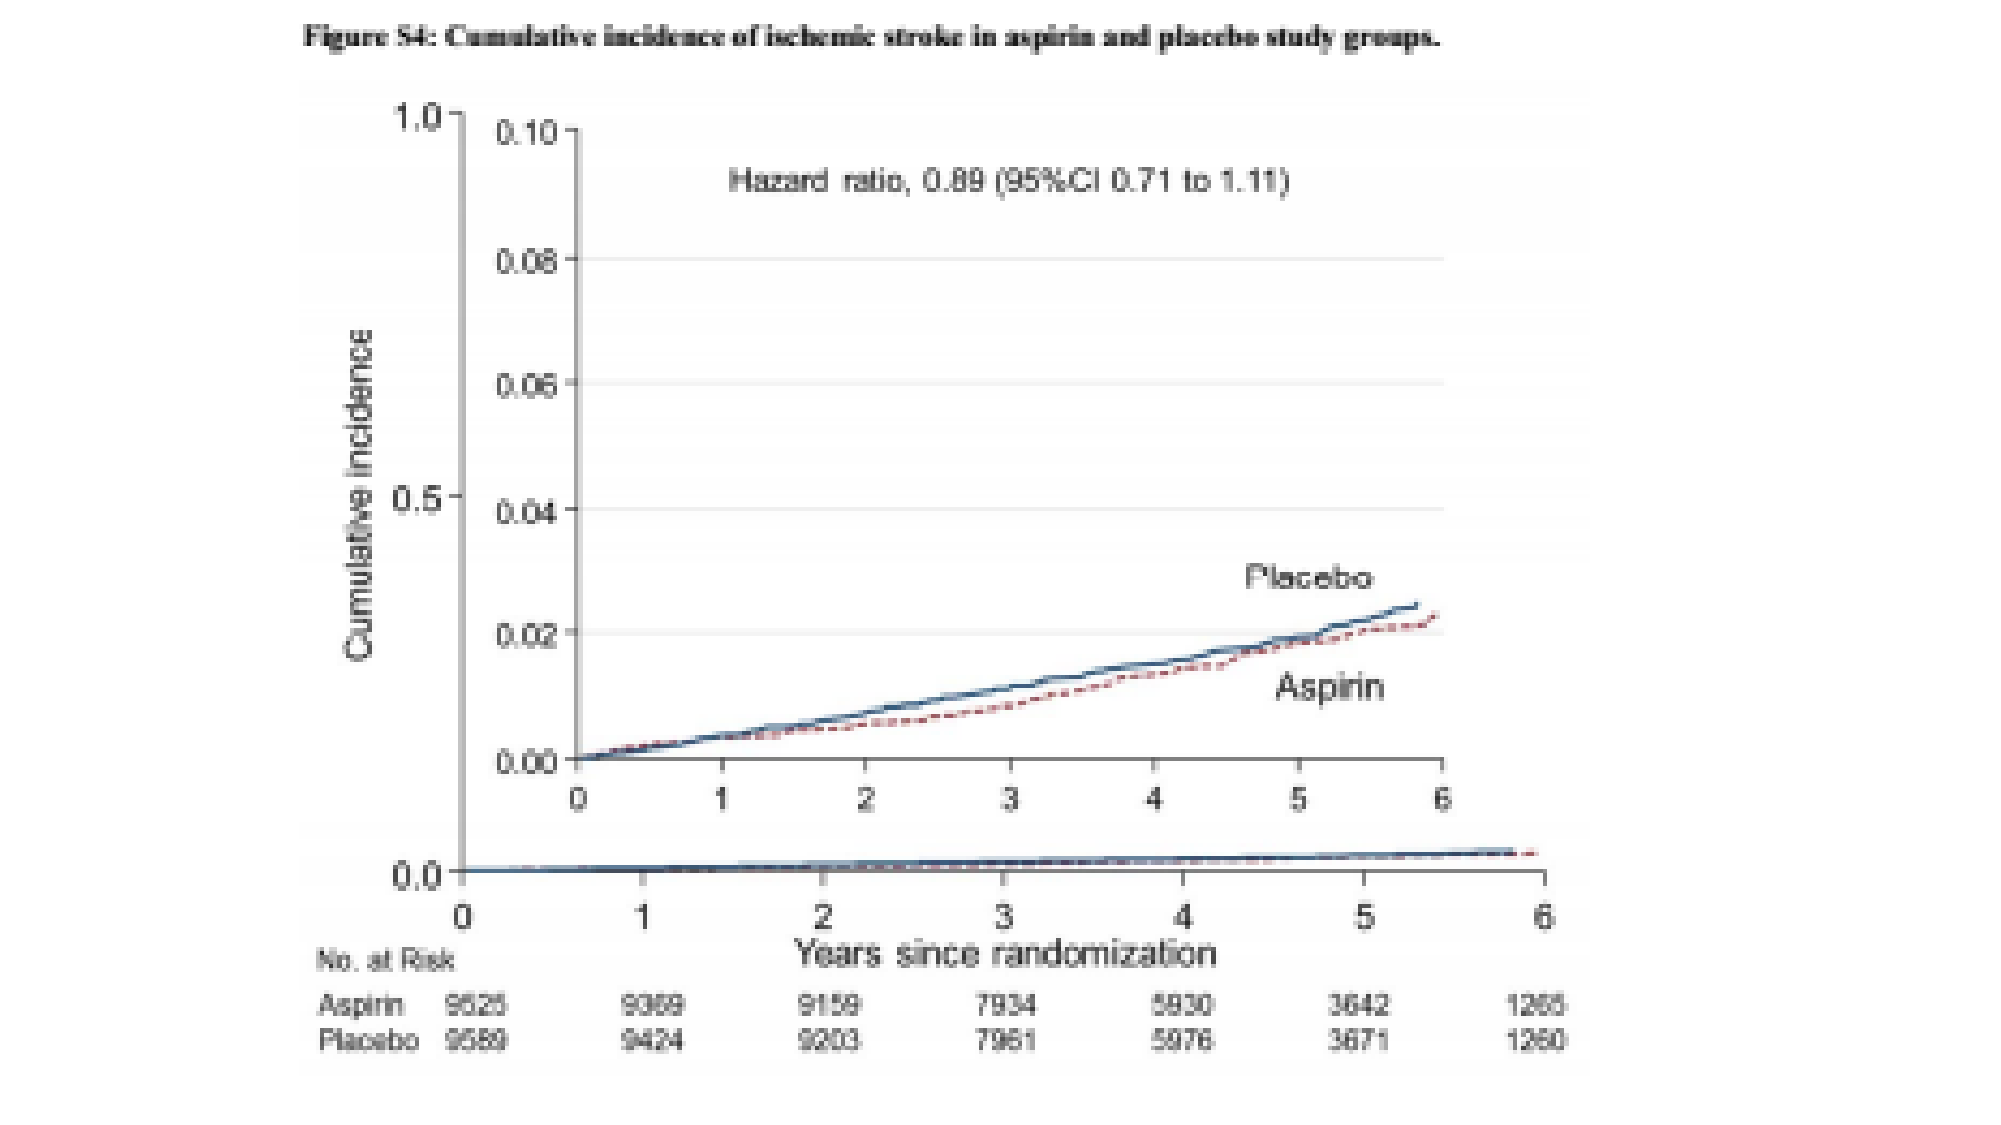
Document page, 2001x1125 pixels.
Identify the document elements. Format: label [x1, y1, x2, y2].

picture [299, 0, 1651, 1085]
